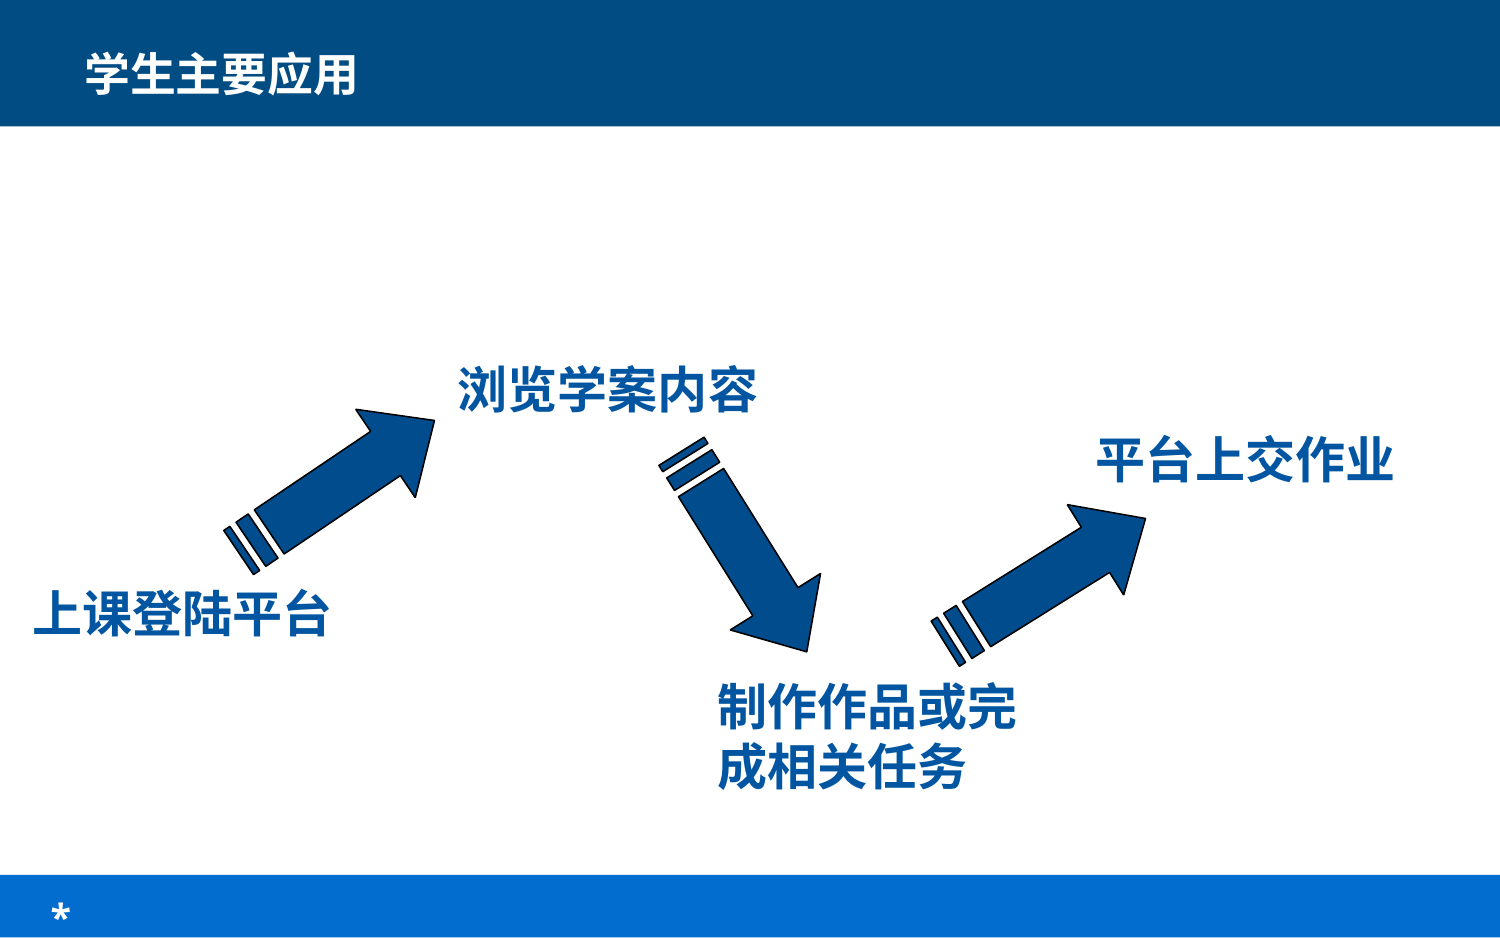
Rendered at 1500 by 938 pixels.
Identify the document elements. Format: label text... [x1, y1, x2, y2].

text_box [678, 468, 821, 652]
text_box [931, 617, 966, 667]
text_box [0, 0, 1500, 127]
text_box [658, 437, 708, 472]
title 学生主要应用 [48, 20, 1005, 127]
text_box [0, 874, 1500, 938]
text_box 上课登陆平台 [17, 574, 455, 650]
text_box [223, 526, 260, 575]
text_box [962, 504, 1146, 647]
text_box [666, 449, 720, 491]
text_box [235, 513, 279, 567]
text_box [943, 605, 985, 659]
text_box [254, 409, 435, 554]
text_box 浏览学案内容 [443, 350, 845, 426]
text_box 制作作品或完成相关任务 [702, 667, 1034, 803]
text_box 平台上交作业 [1080, 421, 1500, 497]
text_box * [29, 886, 266, 926]
